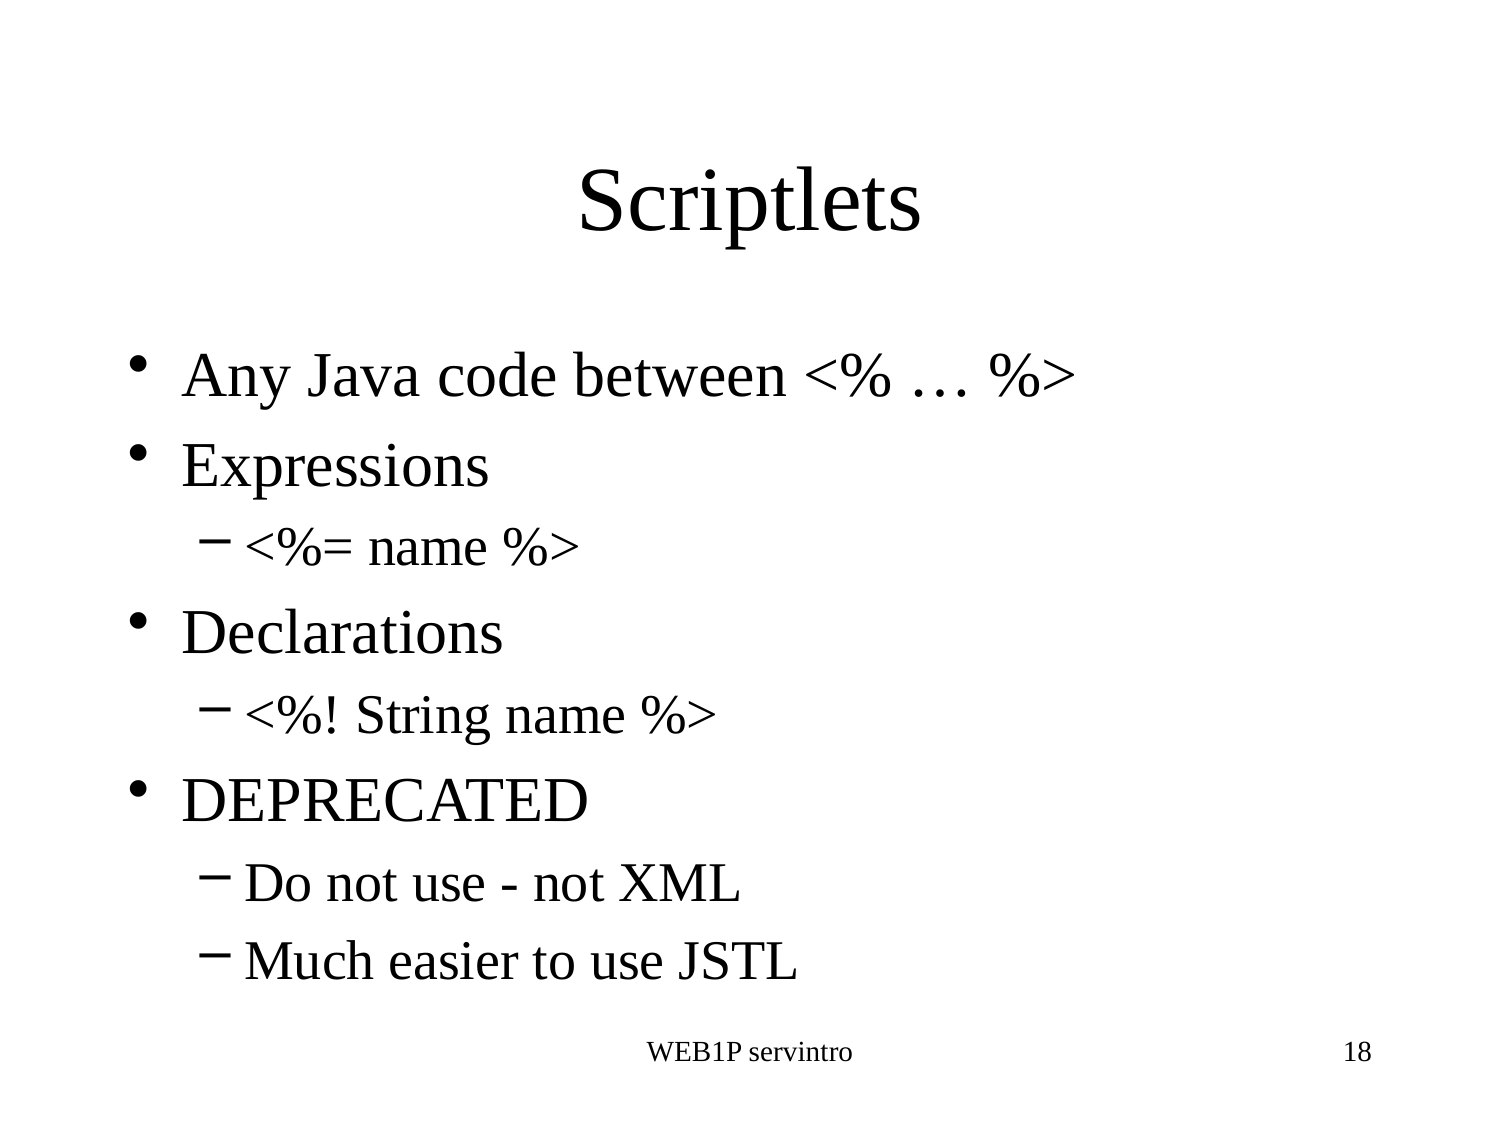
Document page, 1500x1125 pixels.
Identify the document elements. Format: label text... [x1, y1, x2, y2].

list Any Java code between <% … %> Expressions <%= name %> Declarations <%! String name %> DEPRECATED Do not use - not XML Much easier to use JSTL [112, 324, 1388, 1001]
slide_number 18 [1074, 1024, 1388, 1101]
title Scriptlets [112, 99, 1388, 288]
footer WEB1P servintro [512, 1024, 988, 1101]
